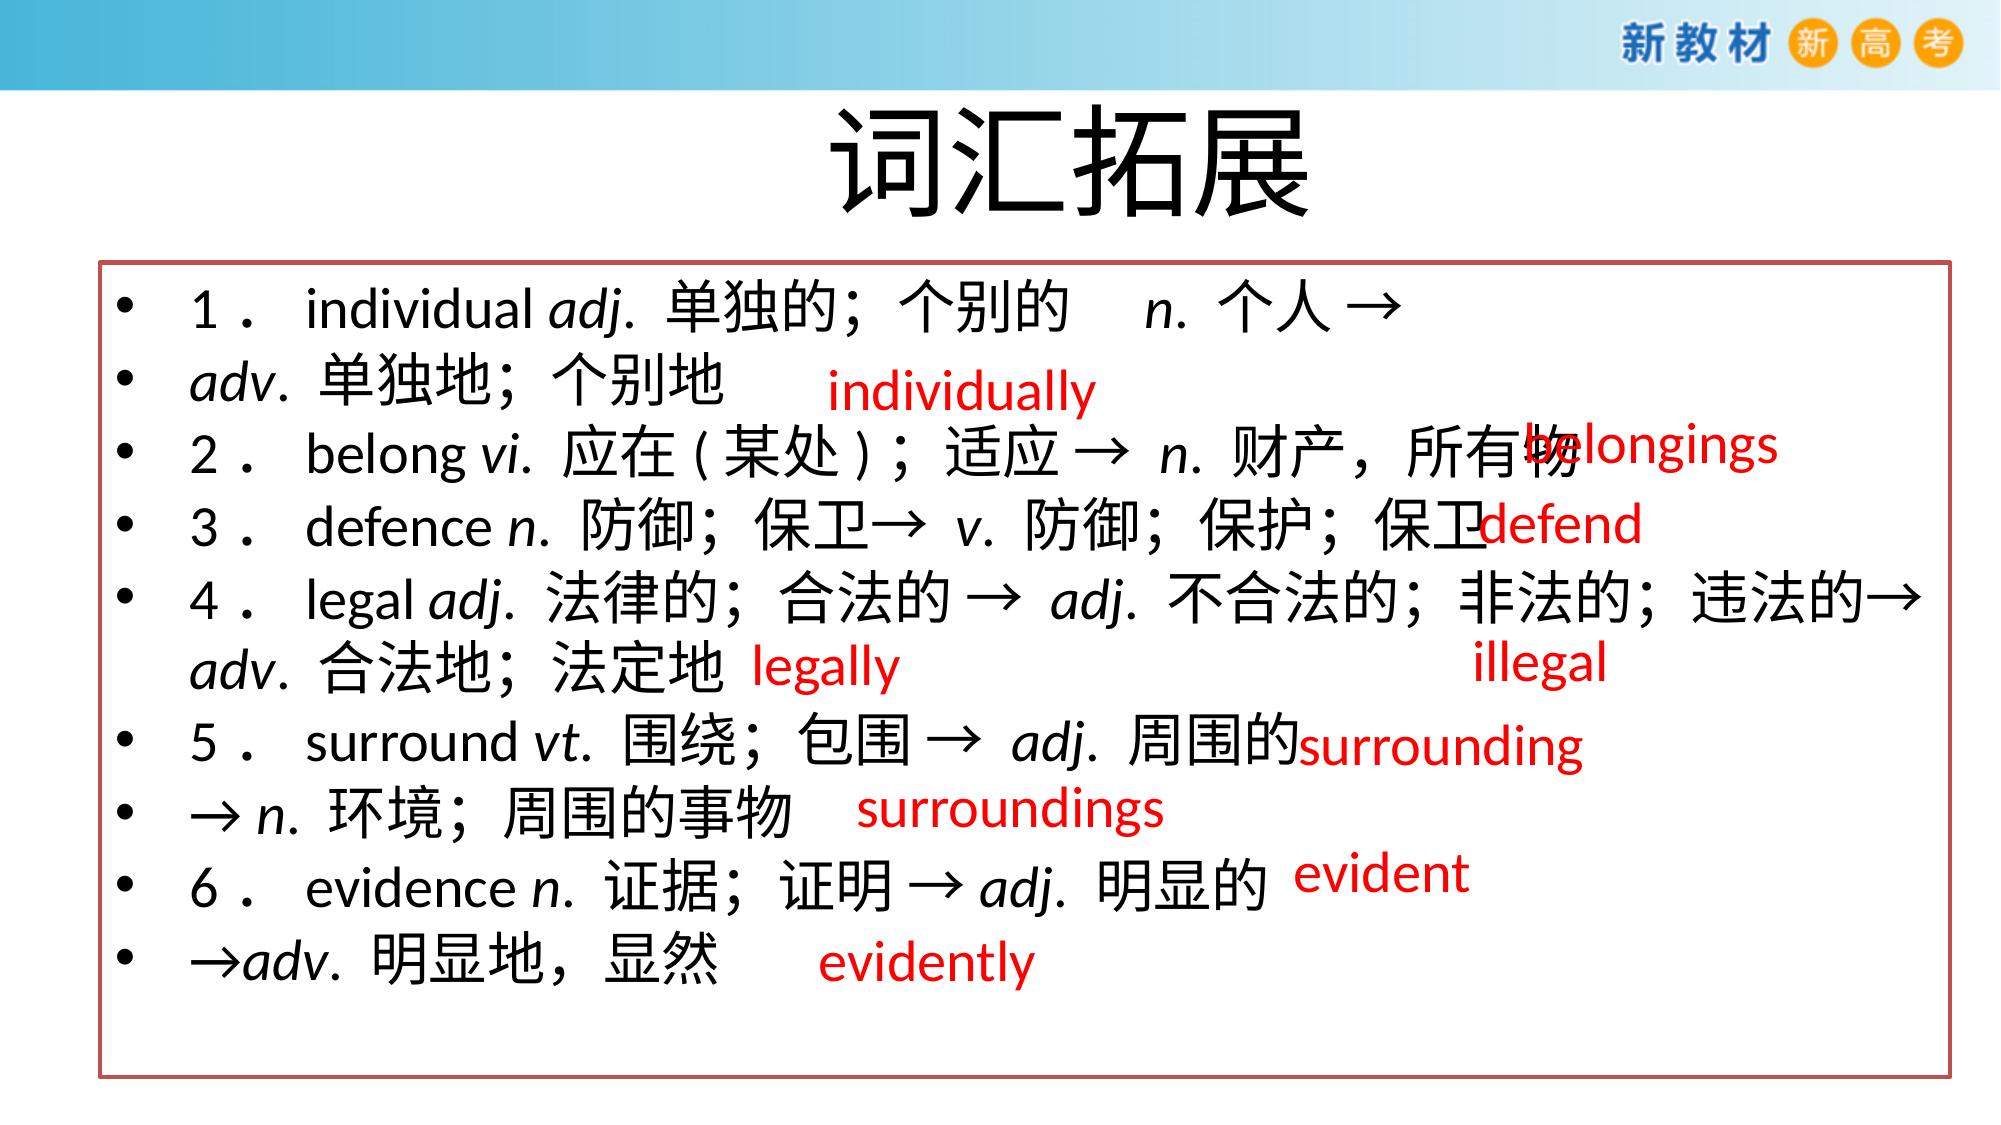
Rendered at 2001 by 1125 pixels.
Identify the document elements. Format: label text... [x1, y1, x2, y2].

title 词汇拓展 [460, 64, 1680, 252]
text_box individually [813, 345, 1125, 430]
text_box defend [1463, 477, 1659, 563]
text_box legally [736, 619, 916, 705]
text_box illegal [1457, 615, 1624, 701]
text_box belongings [1509, 397, 1795, 483]
text_box evidently [804, 915, 1064, 1001]
picture [0, 0, 2001, 1125]
text_box surrounding [1283, 699, 1600, 785]
list 1．individual adj. 单独的；个别的 n. 个人 → adv. 单独地；个别地 2．belong vi. 应在(某处)；适应 → n. 财产，所有物 3．defence n. 防御；保卫→ v. 防御；保护；保卫 4．legal adj. 法律的；合法的 → adj. 不合法的；非法的；违法的→ adv. 合法地；法定地 5．surround vt. 围绕；包围 → adj. 周围的 → n. 环境；周围的事物 6．evidence n. 证据；证明 →adj. 明显的 →adv. 明显地，显然 [98, 260, 1952, 1079]
text_box surroundings [841, 762, 1181, 847]
text_box evident [1278, 826, 1499, 912]
